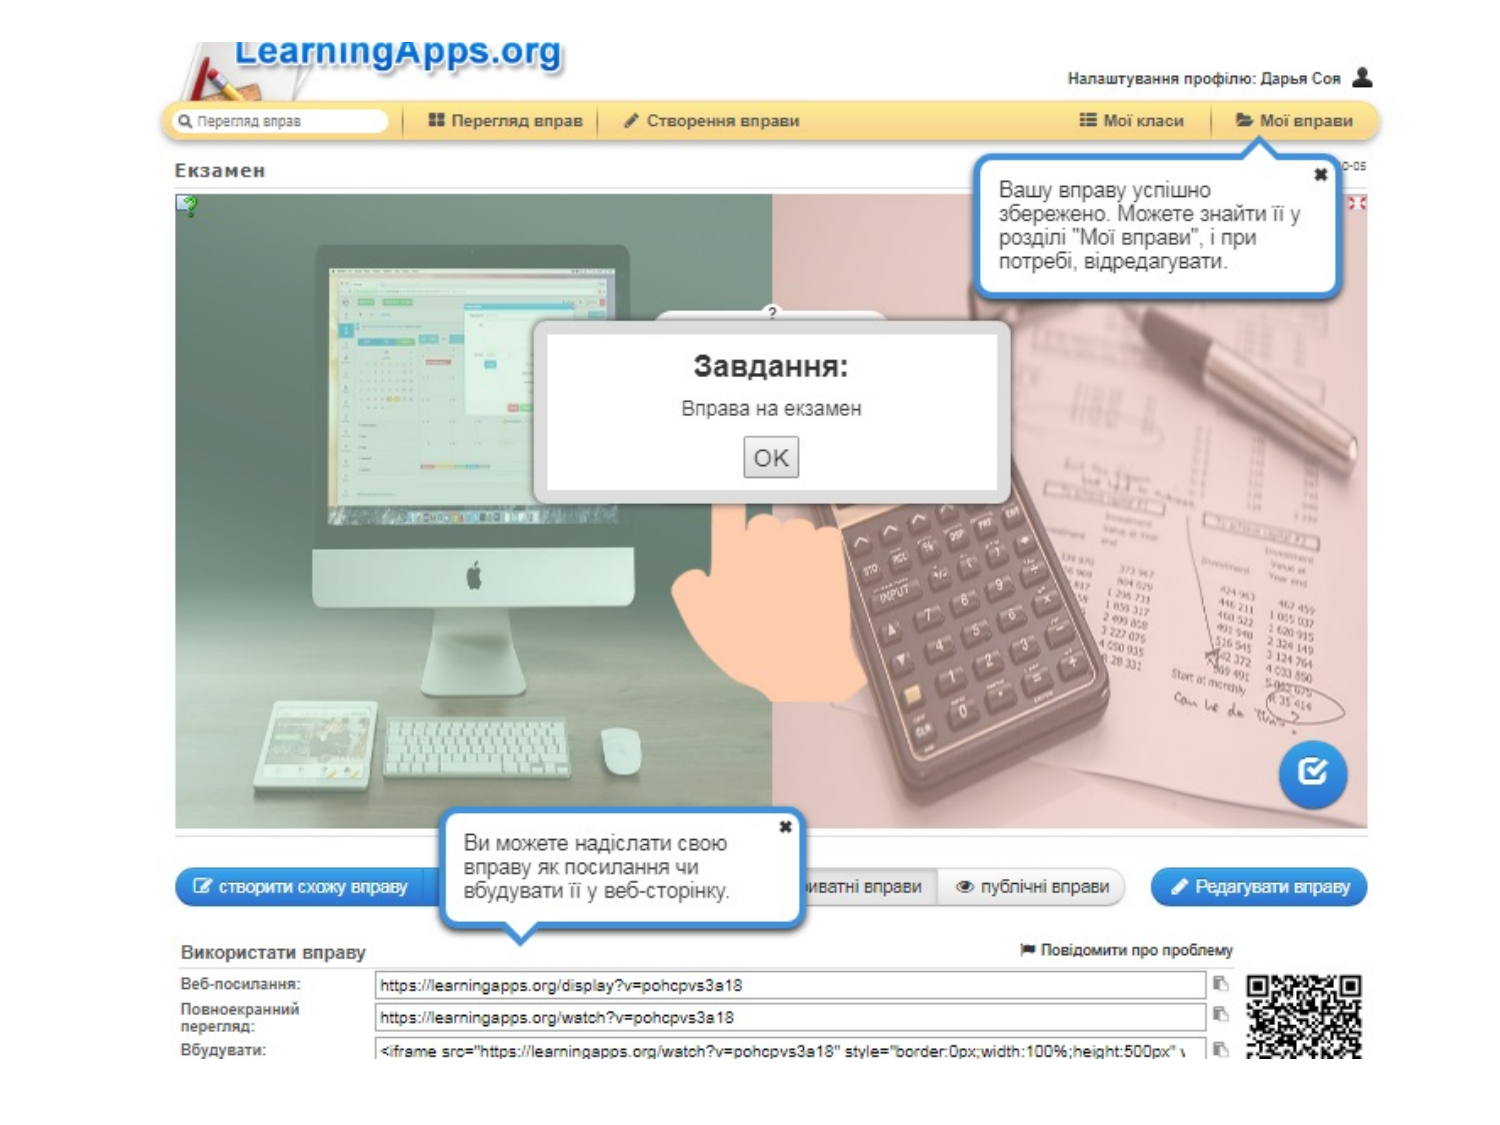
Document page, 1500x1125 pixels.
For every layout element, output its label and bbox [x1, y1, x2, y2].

picture [130, 42, 1471, 1059]
